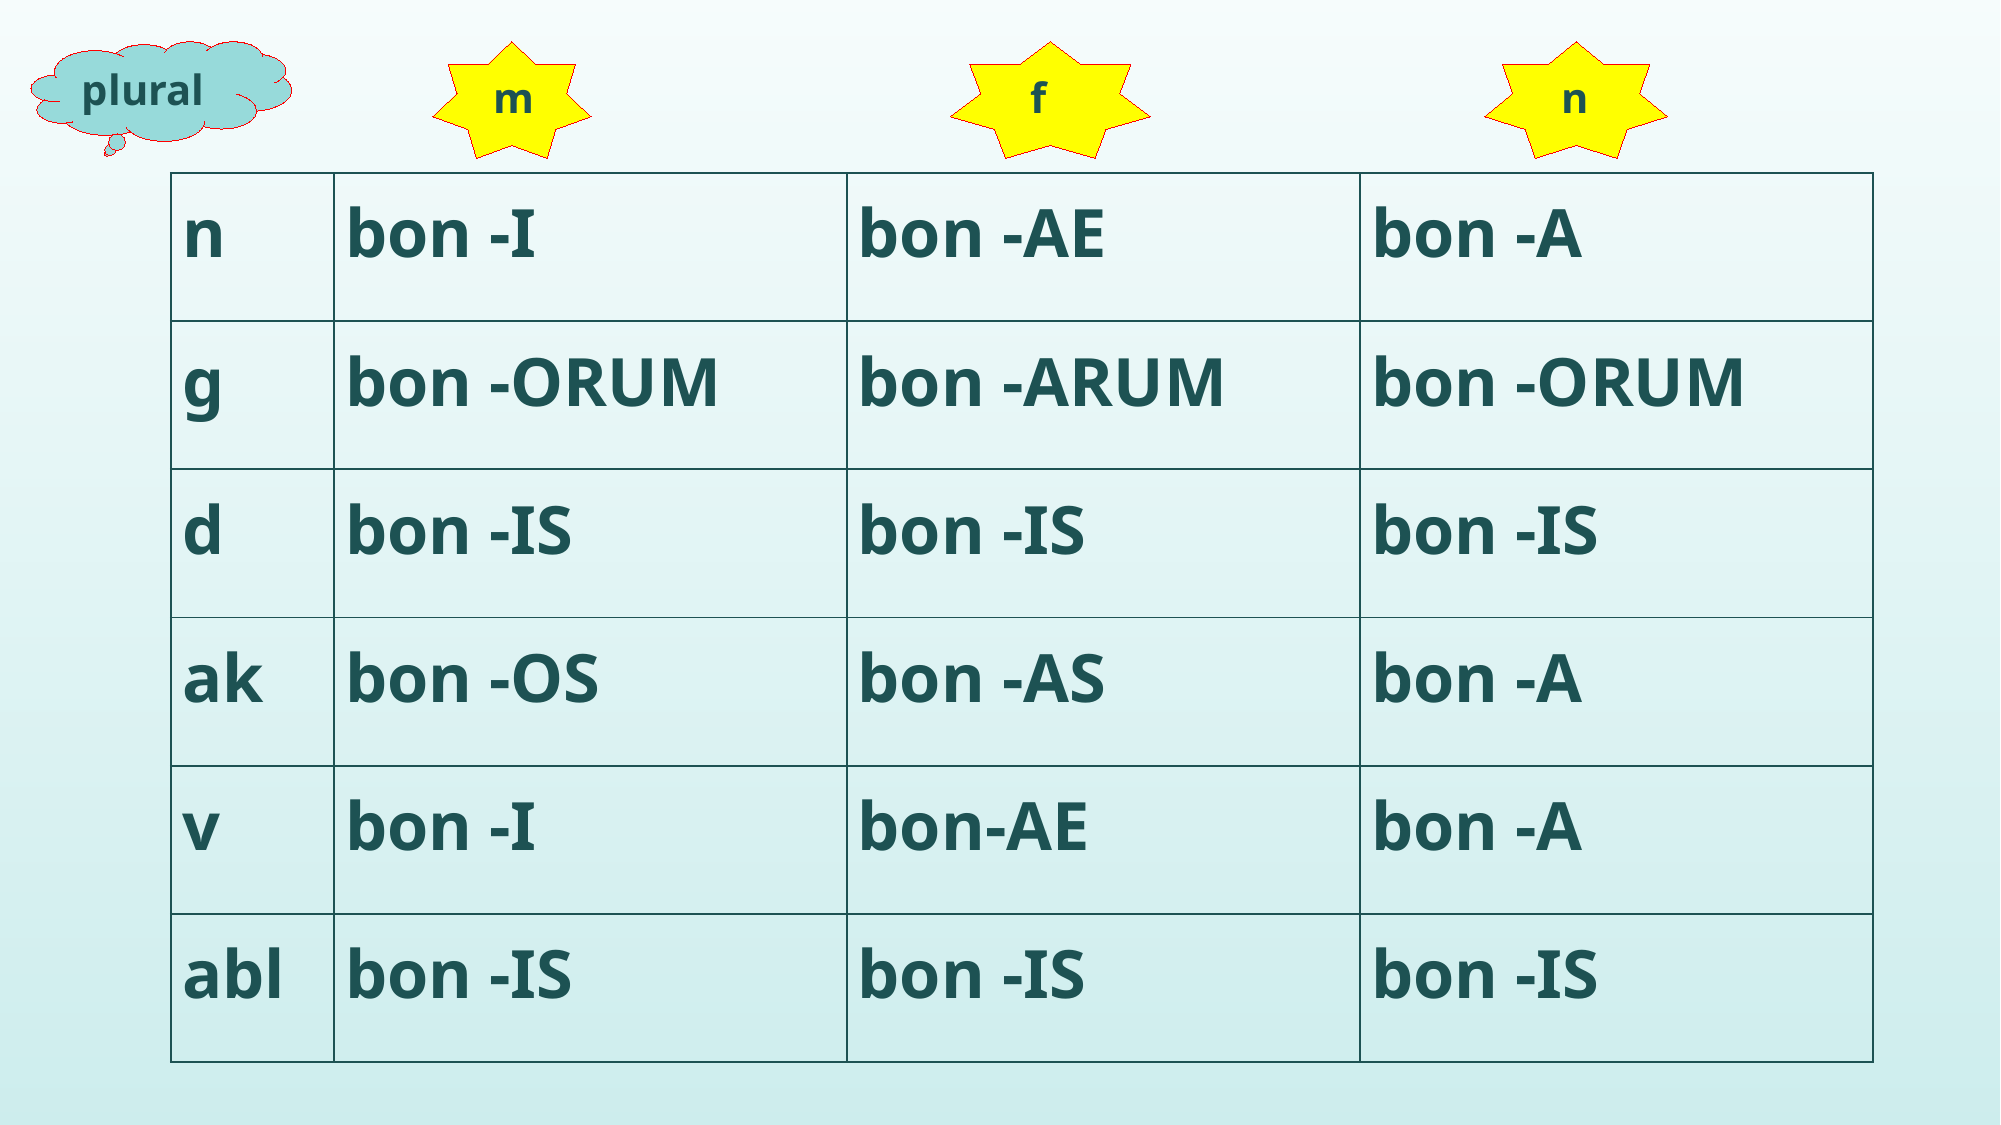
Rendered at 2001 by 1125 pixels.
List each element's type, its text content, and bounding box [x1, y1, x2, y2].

table_cell bon -ARUM [848, 322, 1359, 468]
text_box n [1484, 41, 1668, 159]
table_header bon -AE [848, 174, 1359, 320]
table_cell bon -IS [335, 915, 846, 1061]
table_cell bon -IS [848, 915, 1359, 1061]
table_cell bon -IS [335, 470, 846, 617]
text_box m [432, 41, 592, 159]
table_cell bon -A [1361, 618, 1872, 765]
table_cell bon -OS [335, 618, 846, 765]
table_cell v [172, 767, 333, 913]
text_box f [950, 41, 1151, 159]
table_cell bon -AS [848, 618, 1359, 765]
table_header bon -I [335, 174, 846, 320]
text_box plural [30, 41, 292, 157]
table_cell ak [172, 618, 333, 765]
table_cell bon -IS [848, 470, 1359, 617]
table_cell abl [172, 915, 333, 1061]
table_cell bon-AE [848, 767, 1359, 913]
table_cell d [172, 470, 333, 617]
table_header n [172, 174, 333, 320]
table_cell bon -IS [1361, 915, 1872, 1061]
table_cell bon -ORUM [1361, 322, 1872, 468]
table_cell bon -IS [1361, 470, 1872, 617]
table_header bon -A [1361, 174, 1872, 320]
table_cell g [172, 322, 333, 468]
table_cell bon -I [335, 767, 846, 913]
table_cell bon -ORUM [335, 322, 846, 468]
table_cell bon -A [1361, 767, 1872, 913]
